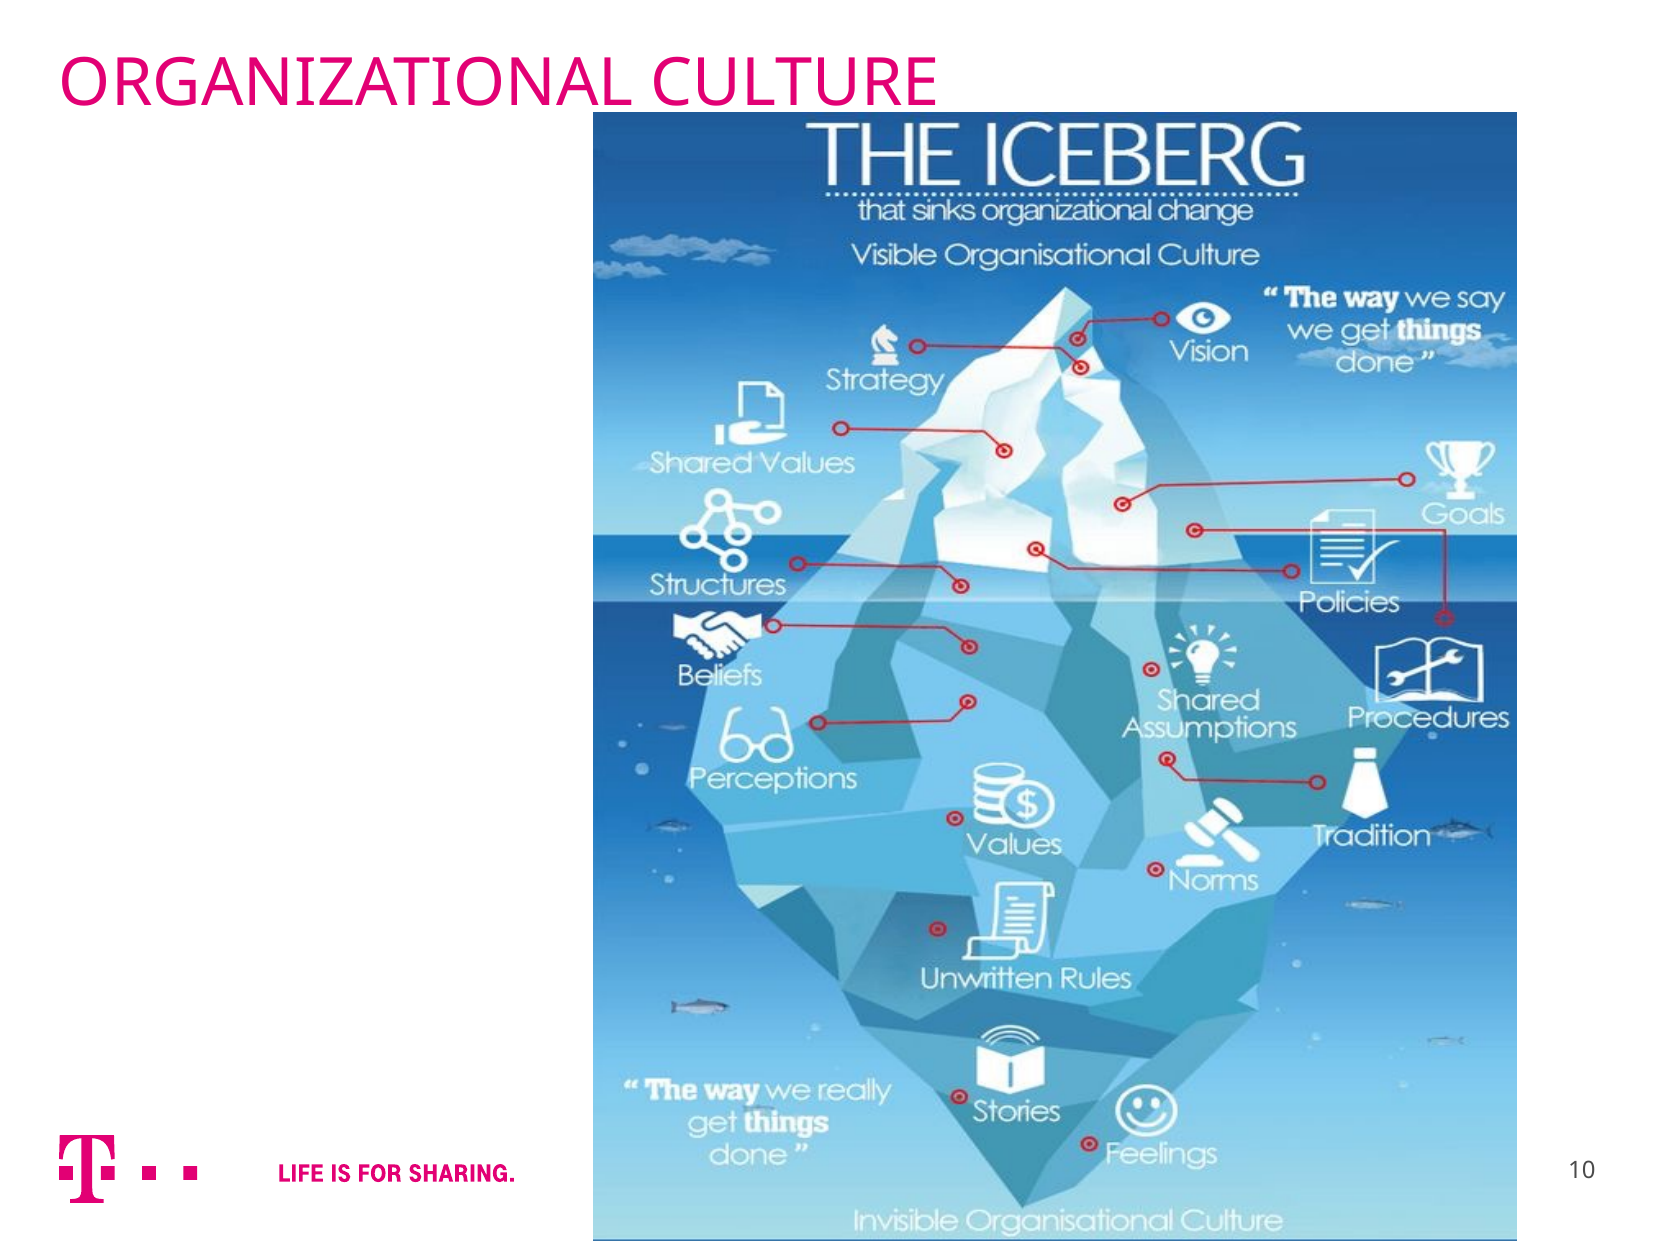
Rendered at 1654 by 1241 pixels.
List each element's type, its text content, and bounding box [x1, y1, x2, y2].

picture [593, 112, 1517, 1241]
slide_number 10 [1543, 1145, 1596, 1198]
title ORGANIZATIONAL CULTURE [58, 47, 1595, 145]
